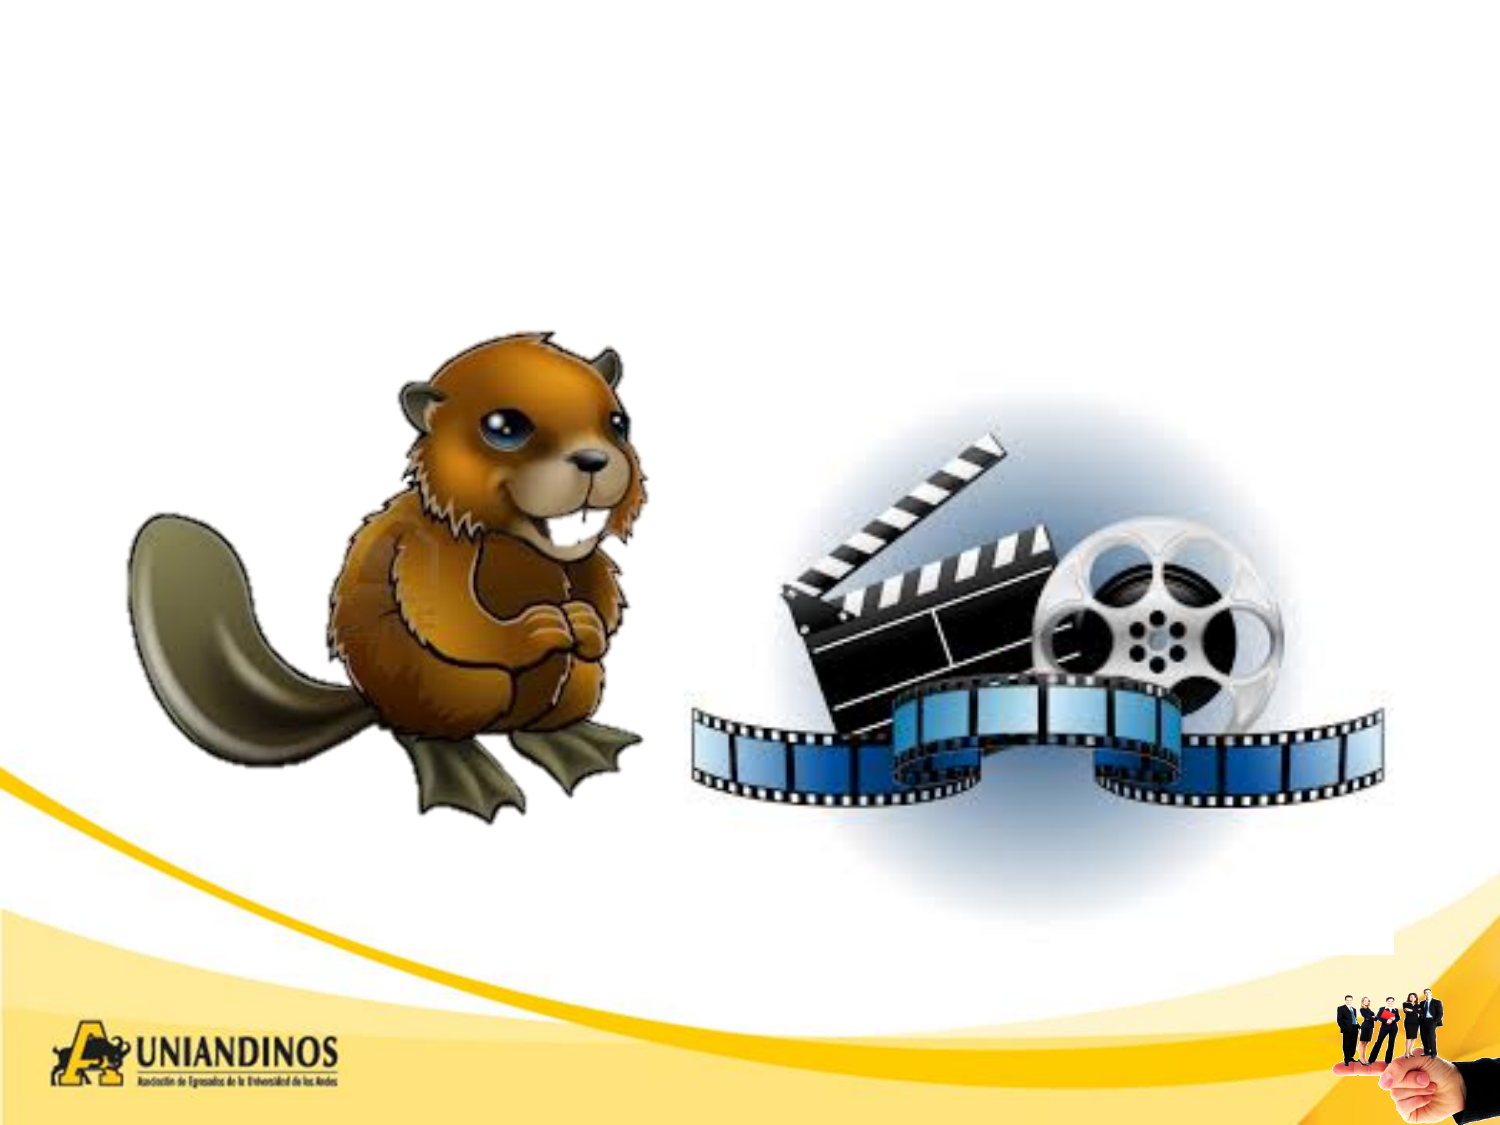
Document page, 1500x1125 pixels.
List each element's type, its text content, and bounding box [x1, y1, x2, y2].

slide_number 7 [1074, 1042, 1311, 1103]
picture [0, 0, 1500, 1125]
